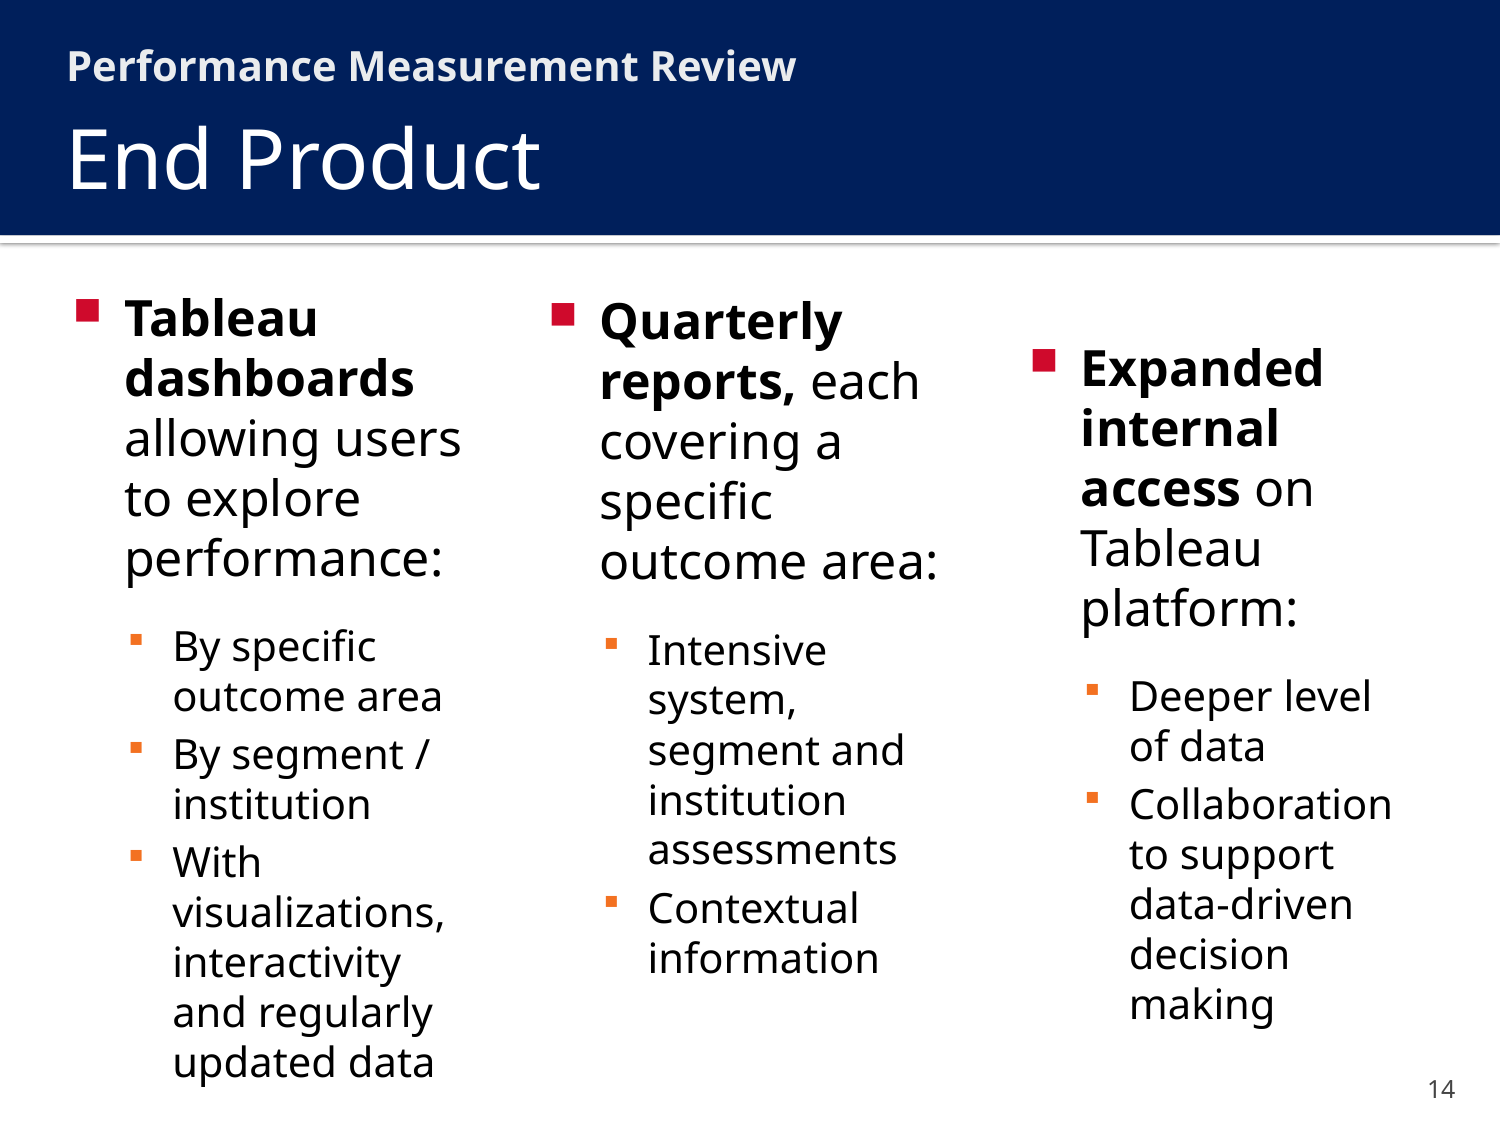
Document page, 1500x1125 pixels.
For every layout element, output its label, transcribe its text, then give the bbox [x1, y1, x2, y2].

list Performance Measurement Review [37, 24, 1413, 101]
list Tableau dashboards allowing users to explore performance: By specific outcome area By segment / institution With visualizations, interactivity and regularly updated data [37, 270, 488, 1030]
text_box Expanded internal access on Tableau platform: Deeper level of data Collaboration to support data-driven decision making [999, 320, 1450, 1080]
title End Product [49, 87, 1401, 226]
list Quarterly reports, each covering a specific outcome area: Intensive system, segment and institution assessments Contextual information [518, 274, 970, 1034]
